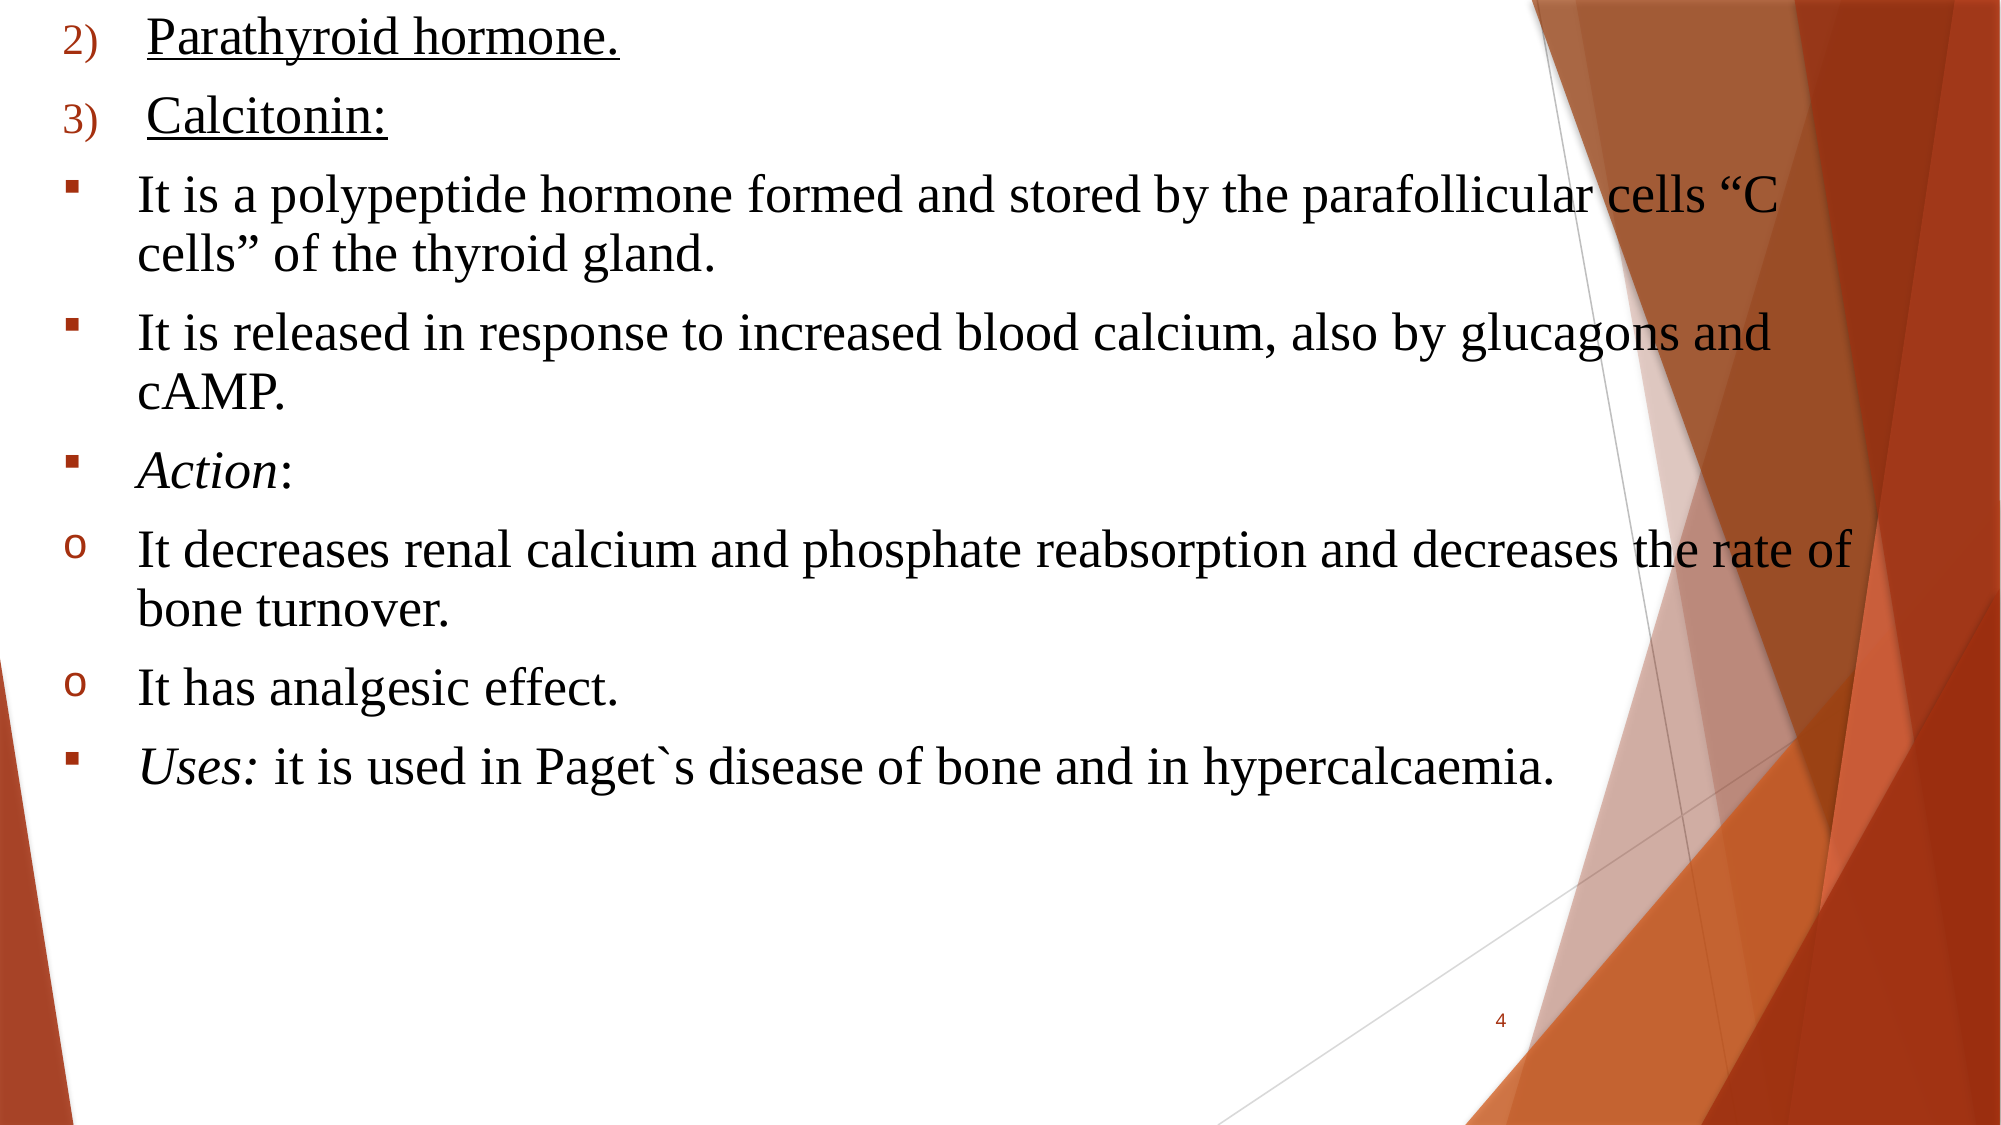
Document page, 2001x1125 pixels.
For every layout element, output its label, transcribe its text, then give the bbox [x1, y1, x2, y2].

list Parathyroid hormone. Calcitonin: It is a polypeptide hormone formed and stored by the parafollicular cells “C cells” of the thyroid gland. It is released in response to increased blood calcium, also by glucagons and cAMP. Action: It decreases renal calcium and phosphate reabsorption and decreases the rate of bone turnover. It has analgesic effect. Uses: it is used in Paget`s disease of bone and in hypercalcaemia. [3, 0, 1918, 1125]
slide_number 4 [1409, 991, 1522, 1051]
